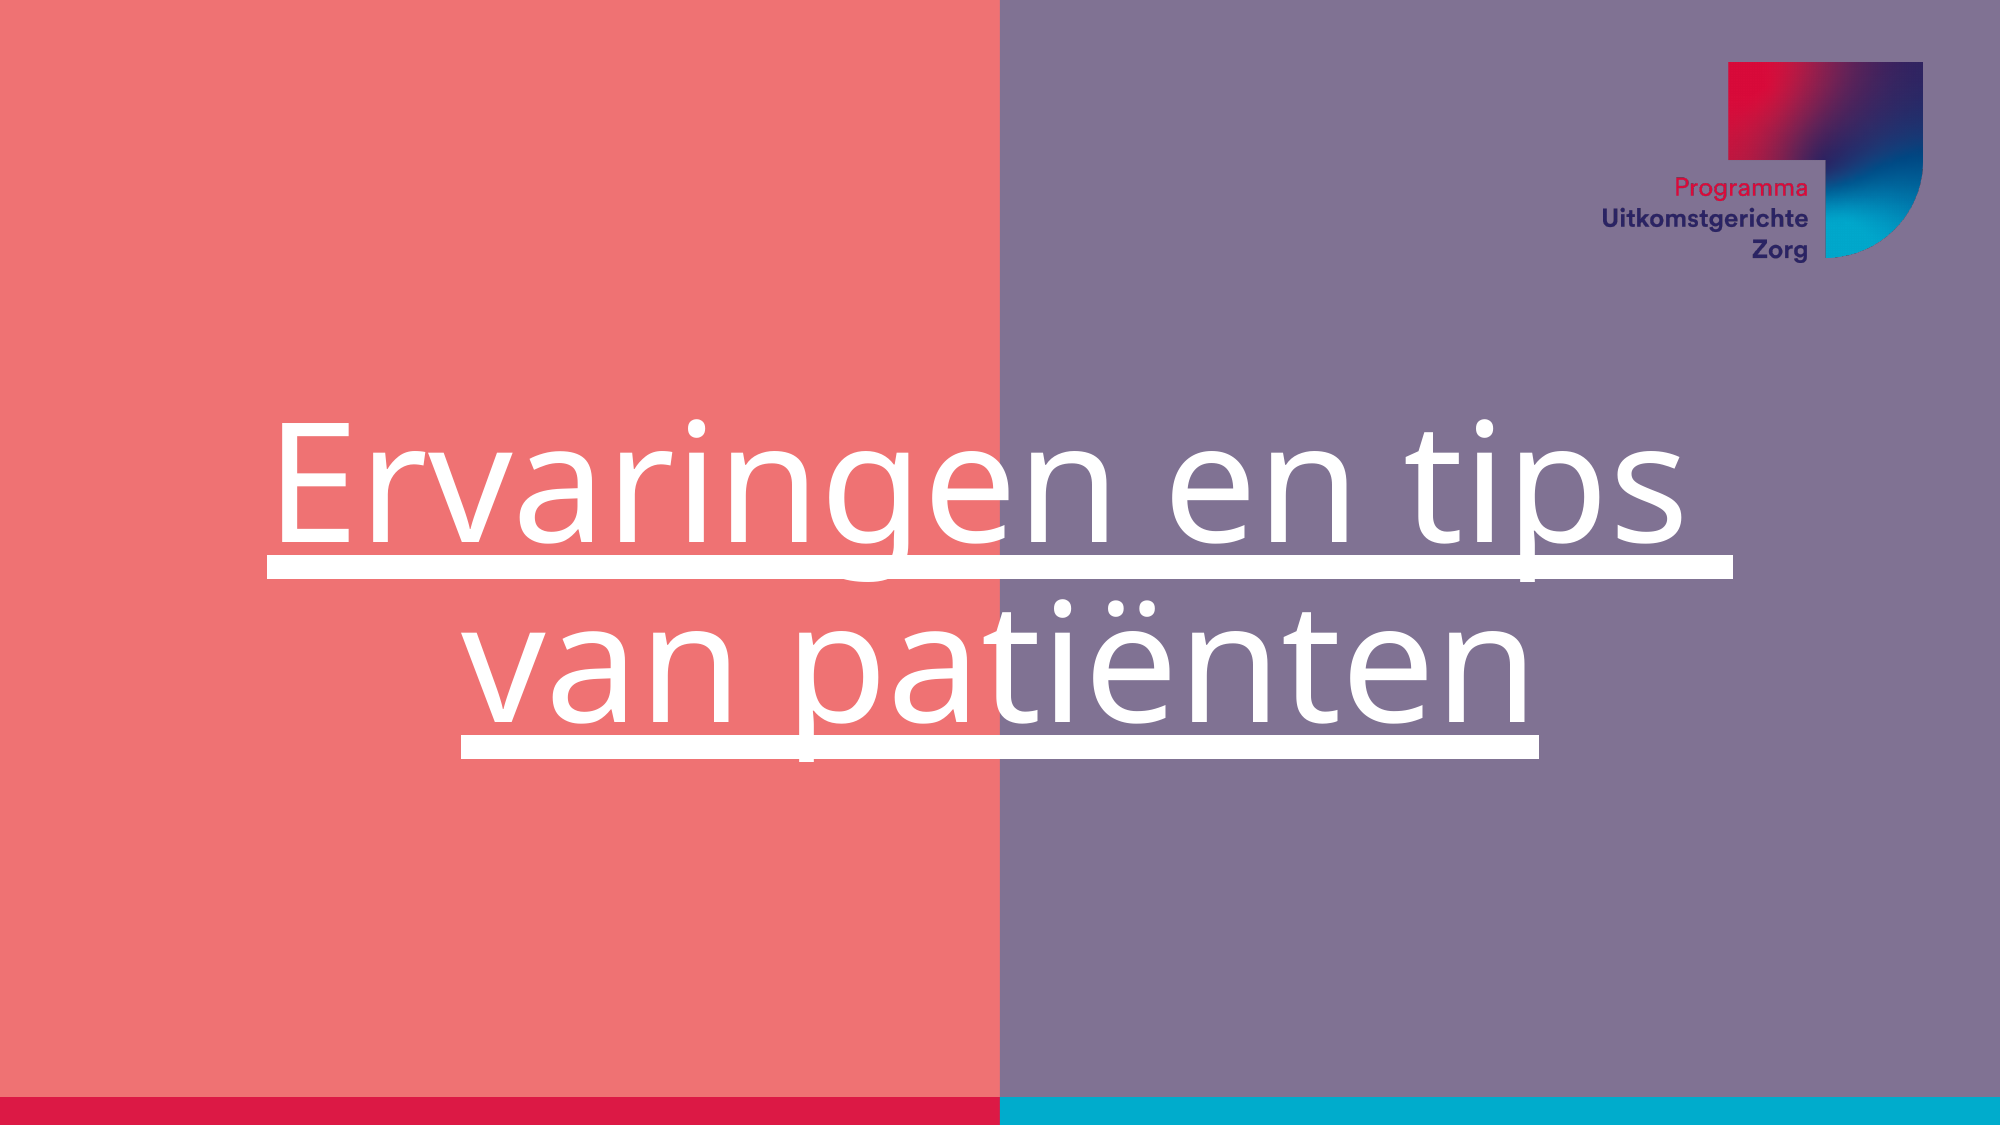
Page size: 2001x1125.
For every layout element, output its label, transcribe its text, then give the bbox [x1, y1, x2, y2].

title Ervaringen en tips van patiënten [249, 366, 1750, 759]
picture [1603, 62, 1923, 263]
